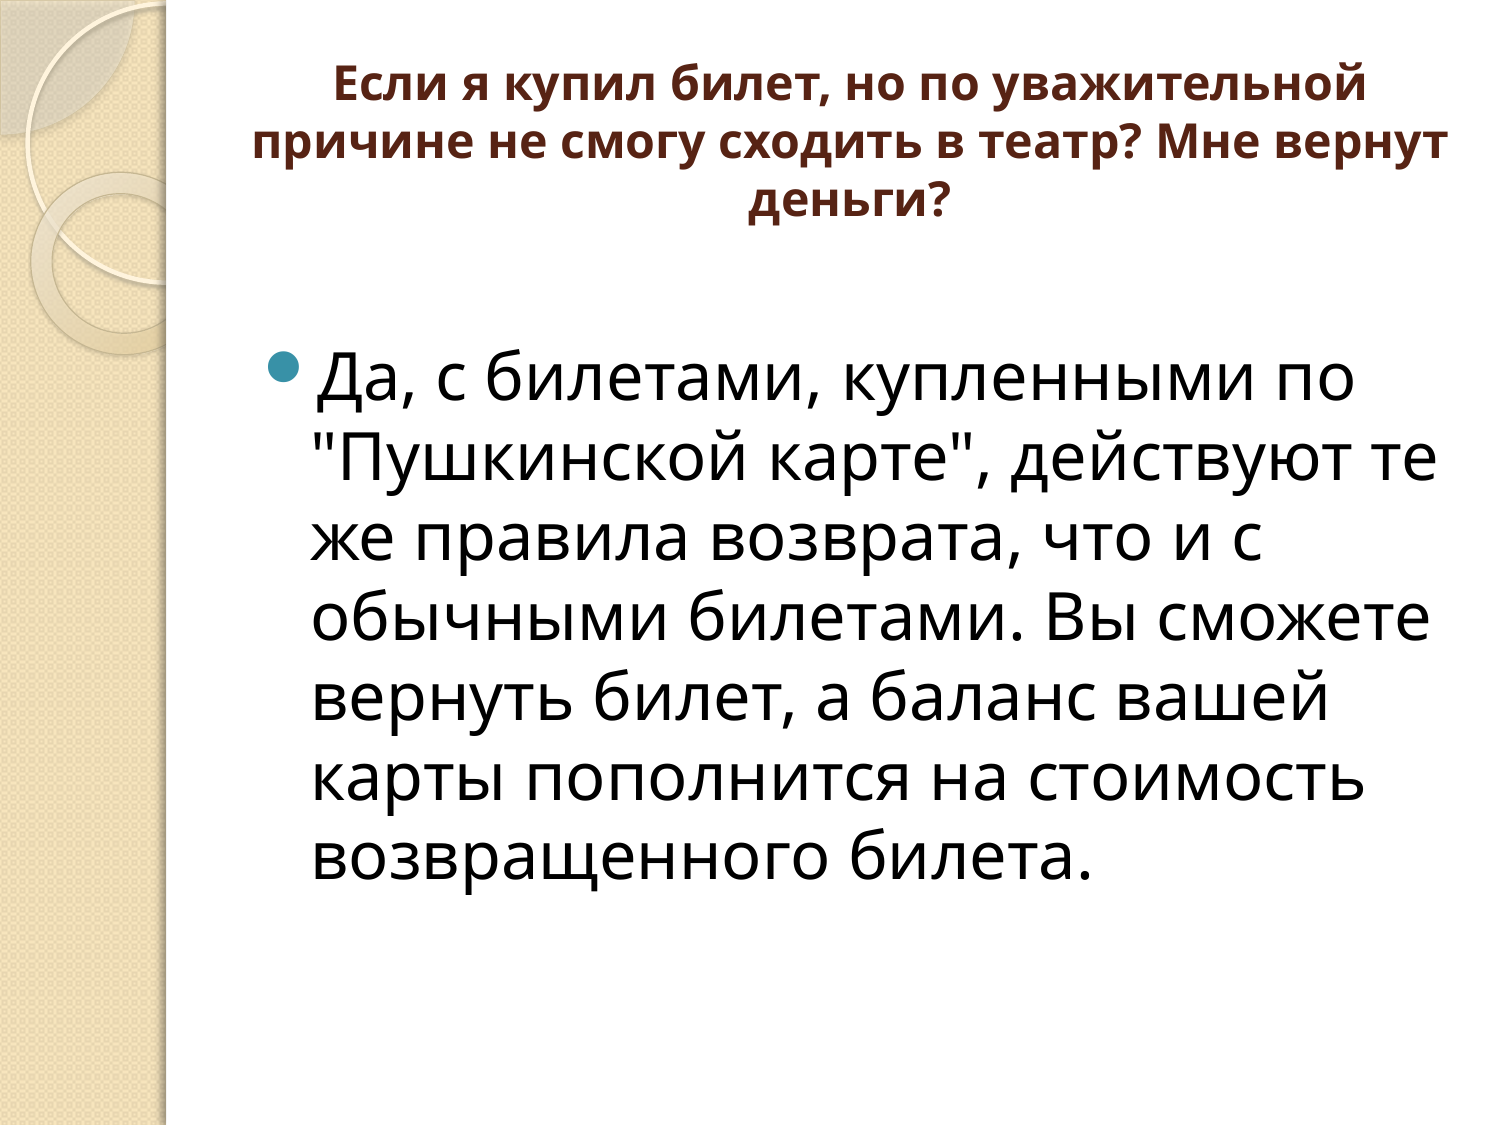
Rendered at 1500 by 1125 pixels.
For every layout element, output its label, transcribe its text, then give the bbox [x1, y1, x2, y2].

list Да, с билетами, купленными по "Пушкинской карте", действуют те же правила возврата, что и с обычными билетами. Вы сможете вернуть билет, а баланс вашей карты пополнится на стоимость возвращенного билета. [235, 326, 1466, 1025]
title Если я купил билет, но по уважительной причине не смогу сходить в театр? Мне вернут деньги? [235, 45, 1466, 315]
